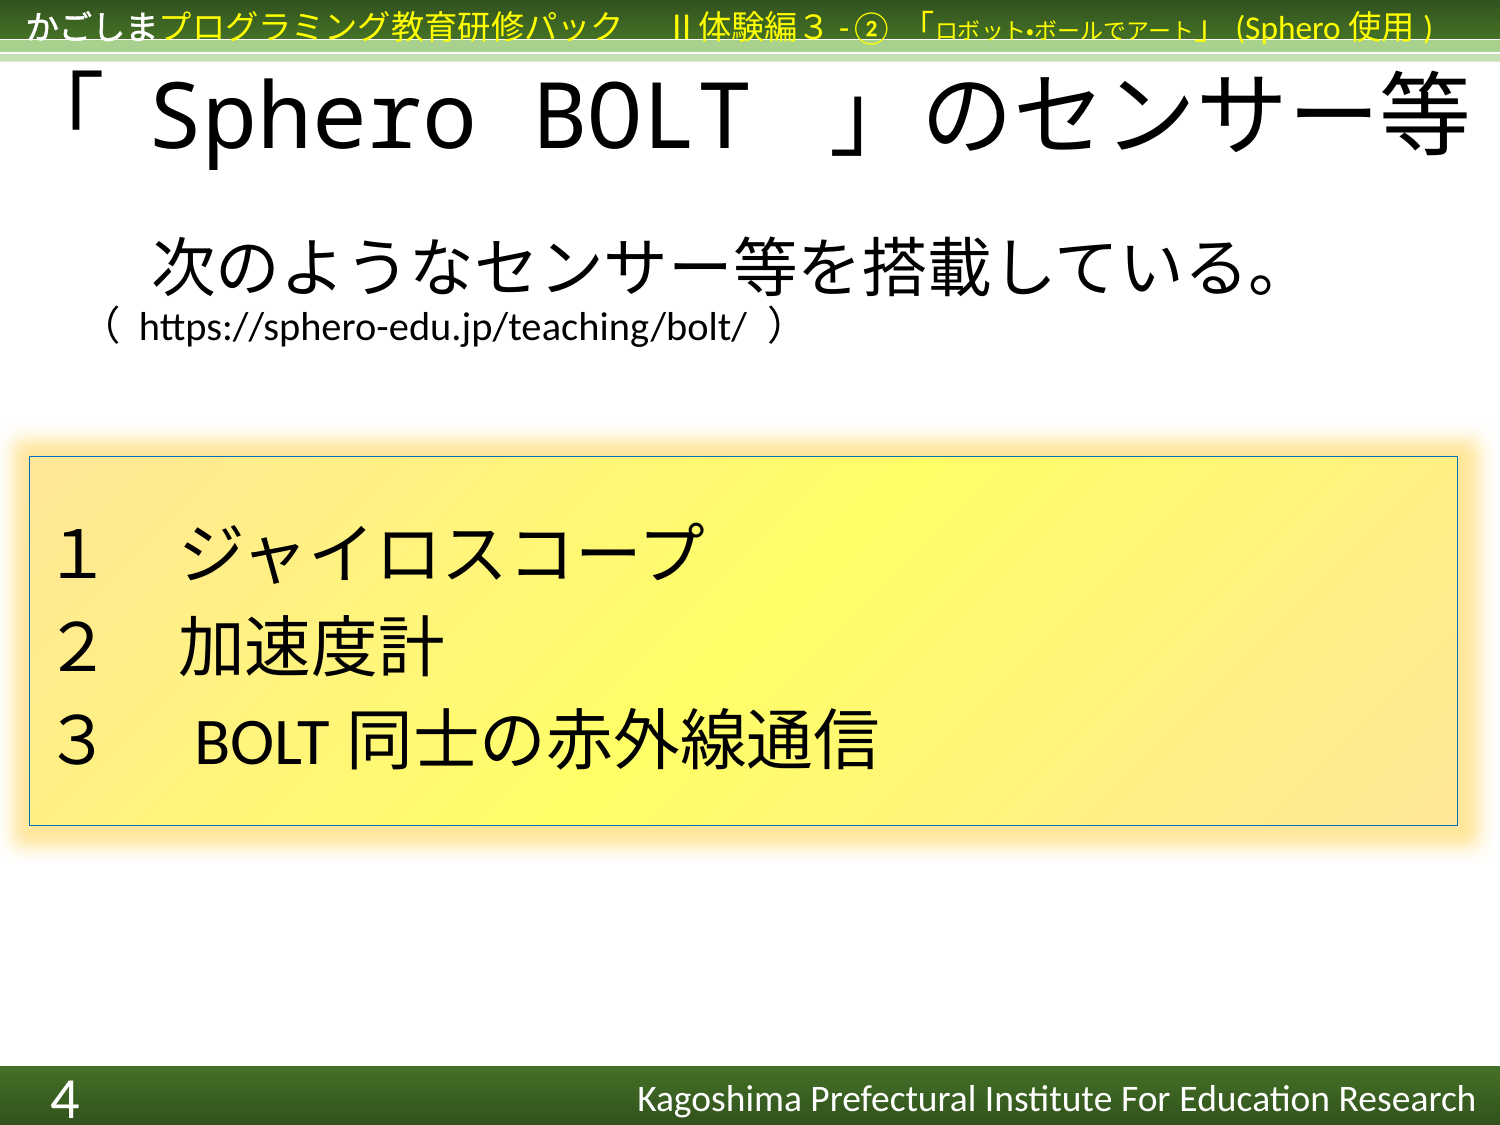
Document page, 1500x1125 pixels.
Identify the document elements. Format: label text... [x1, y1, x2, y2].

text_box 次のようなセンサー等を搭載している。 （ https://sphero-edu.jp/teaching/bolt/ ） [64, 217, 1359, 369]
text_box １ ジャイロスコープ ２ 加速度計 ３ BOLT同士の赤外線通信 [29, 456, 1458, 826]
slide_number 4 [0, 1065, 130, 1125]
text_box 「 Sphero BOLT 」のセンサー等 [0, 62, 1489, 175]
